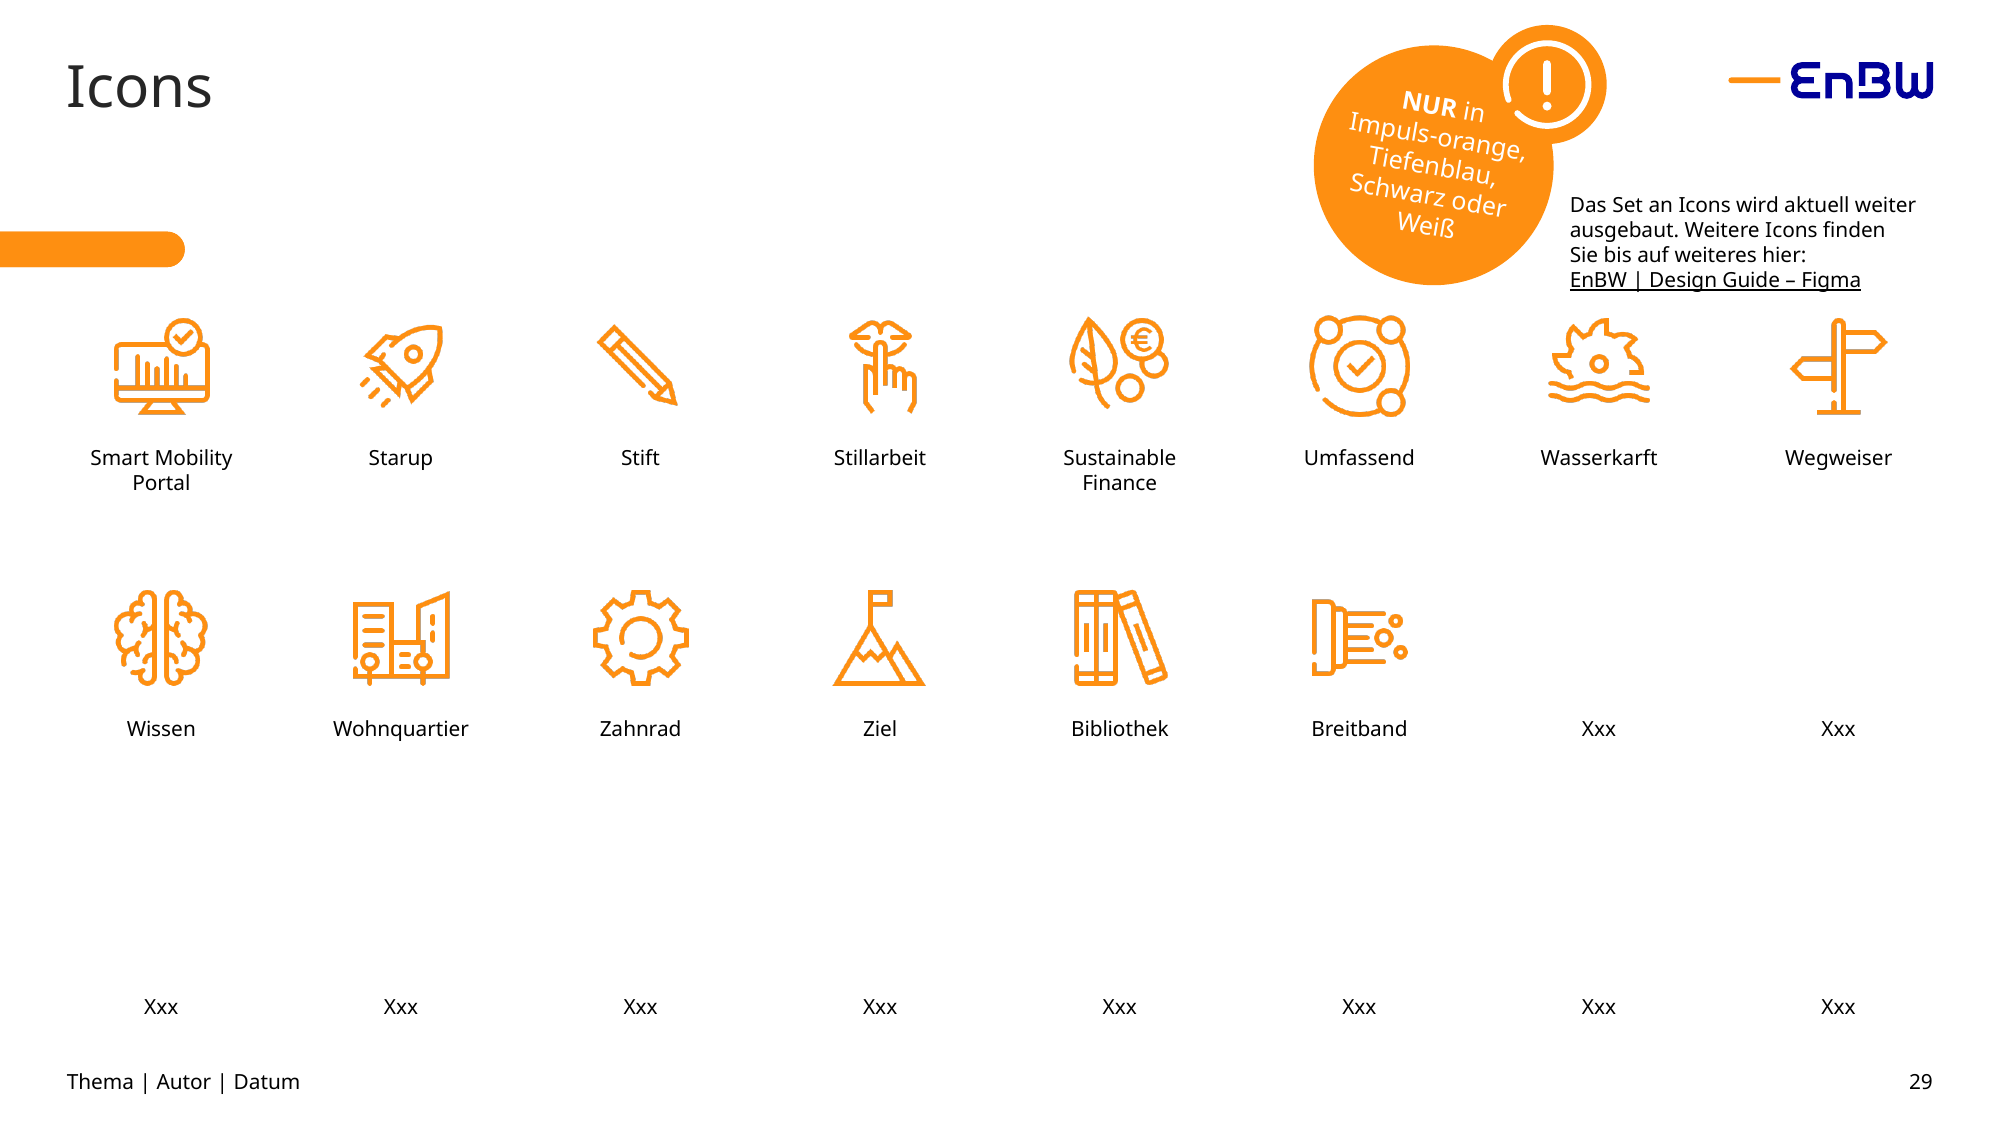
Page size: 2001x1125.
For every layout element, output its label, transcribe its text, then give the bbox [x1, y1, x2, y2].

text_box Xxx [545, 993, 736, 1030]
picture [583, 308, 698, 424]
picture [104, 580, 219, 695]
text_box Xxx [1504, 715, 1694, 752]
picture [1781, 308, 1896, 424]
text_box Sustainable Finance [1024, 443, 1215, 481]
text_box Das Set an Icons wird aktuell weiter ausgebaut. Weitere Icons finden Sie bis auf weiteres hier: EnBW | Design Guide – Figma [1555, 184, 1933, 303]
text_box Stillarbeit [785, 443, 976, 481]
footer Thema | Autor | Datum [66, 1073, 1727, 1097]
text_box Wohnquartier [305, 715, 496, 752]
text_box Smart Mobility Portal [66, 443, 257, 481]
text_box Xxx [66, 993, 257, 1030]
picture [822, 308, 938, 424]
title Icons [66, 48, 1313, 132]
text_box Zahnrad [545, 715, 736, 752]
slide_number 29 [1886, 1073, 1933, 1097]
picture [343, 308, 459, 424]
picture [1062, 308, 1178, 424]
text_box Wissen [66, 715, 257, 752]
text_box Xxx [1743, 715, 1934, 752]
picture [822, 580, 938, 695]
text_box Xxx [1504, 993, 1694, 1030]
picture [1302, 308, 1417, 424]
picture [583, 580, 698, 695]
picture [343, 580, 459, 695]
picture [1302, 580, 1417, 695]
picture [104, 308, 219, 424]
text_box Starup [305, 443, 496, 481]
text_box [1313, 25, 1607, 286]
text_box Wasserkarft [1504, 443, 1694, 481]
text_box Xxx [1024, 993, 1215, 1030]
picture [1541, 308, 1657, 424]
text_box Umfassend [1264, 443, 1455, 481]
text_box Stift [545, 443, 736, 481]
text_box Breitband [1264, 715, 1455, 752]
text_box Ziel [785, 715, 976, 752]
text_box Wegweiser [1743, 443, 1934, 481]
text_box Bibliothek [1024, 715, 1215, 752]
text_box Xxx [785, 993, 976, 1030]
text_box Xxx [1264, 993, 1455, 1030]
text_box Xxx [305, 993, 496, 1030]
picture [1062, 580, 1178, 695]
text_box Xxx [1743, 993, 1934, 1030]
